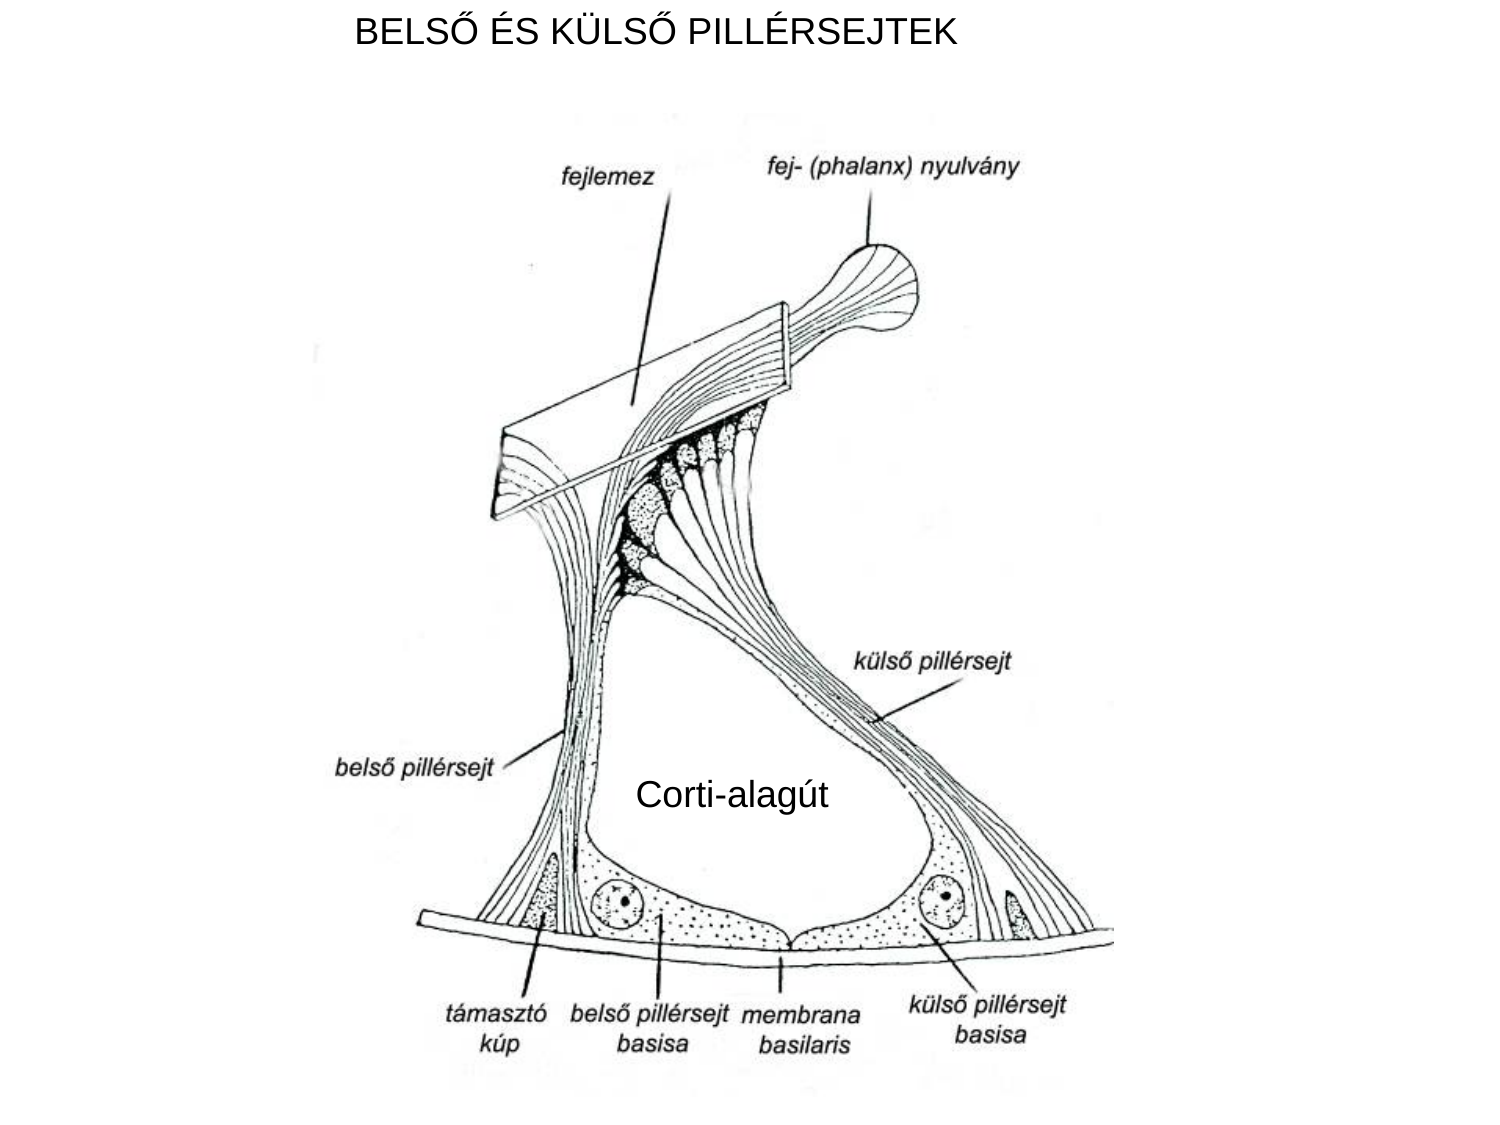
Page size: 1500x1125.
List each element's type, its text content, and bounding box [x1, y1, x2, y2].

picture [312, 113, 1115, 1098]
text_box BELSŐ ÉS KÜLSŐ PILLÉRSEJTEK [339, 0, 974, 60]
